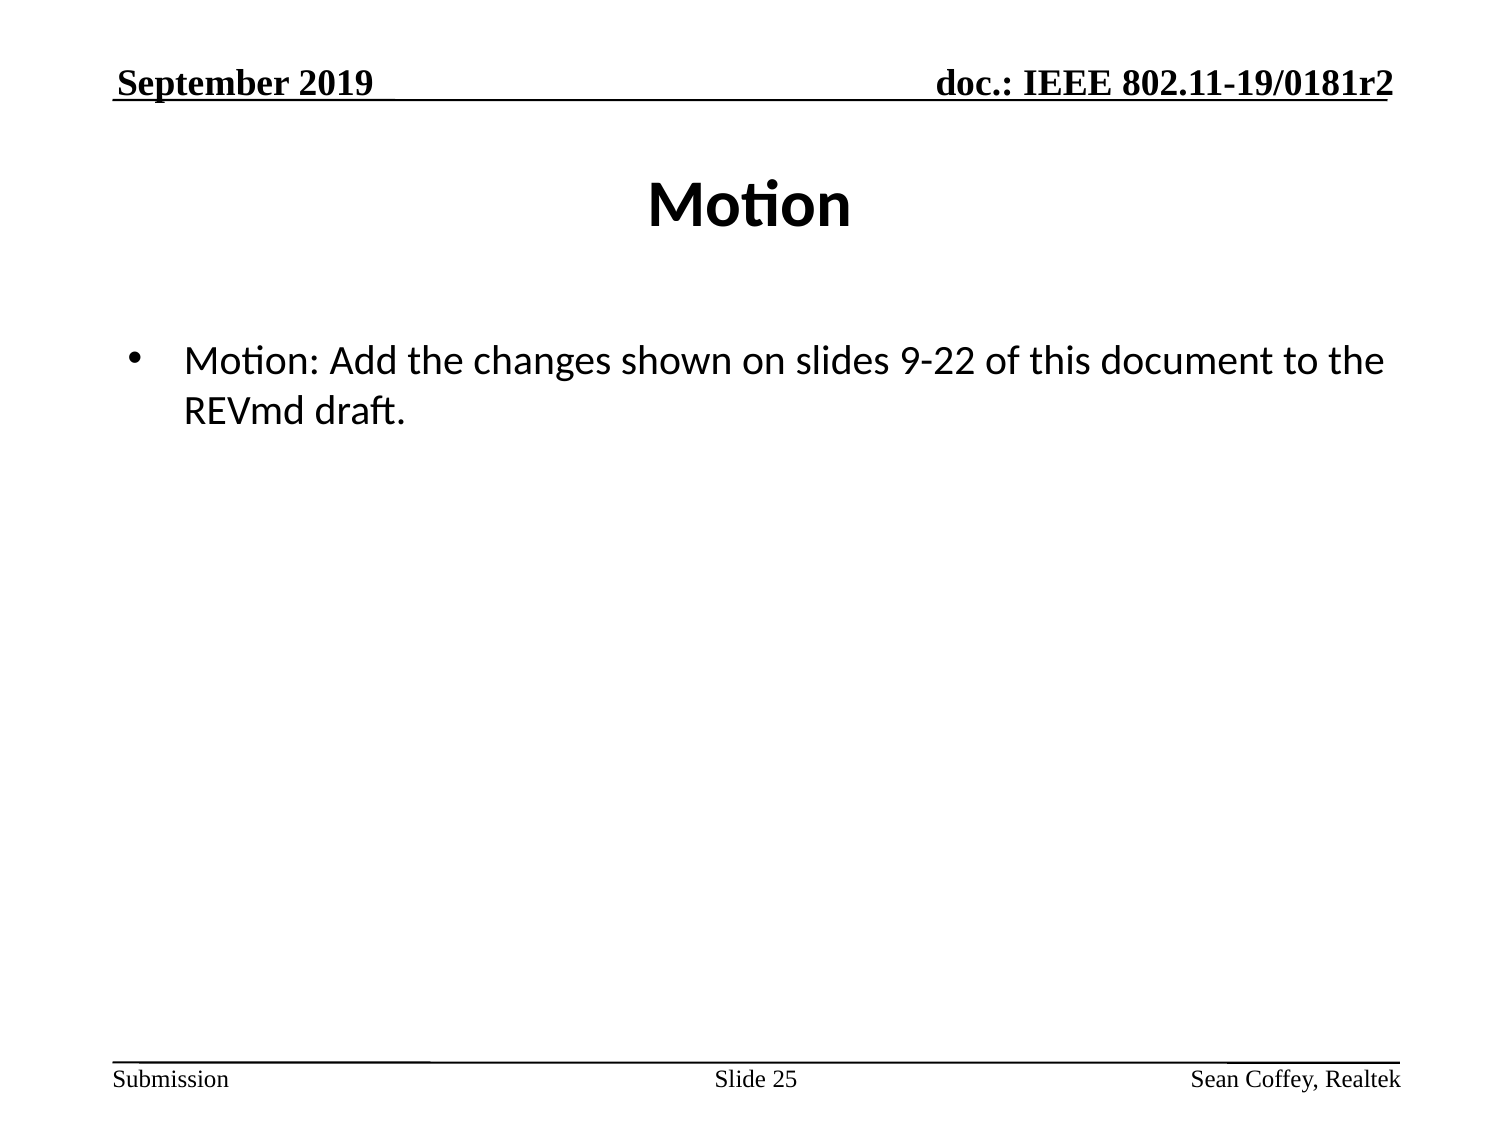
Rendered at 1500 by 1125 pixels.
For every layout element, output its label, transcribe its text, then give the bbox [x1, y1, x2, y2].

slide_number Slide 25 [712, 1061, 800, 1123]
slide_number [116, 58, 542, 104]
footer Sean Coffey, Realtek [902, 1061, 1402, 1093]
list Motion: Add the changes shown on slides 9-22 of this document to the REVmd draft. [112, 324, 1463, 1001]
title Motion [112, 112, 1388, 288]
